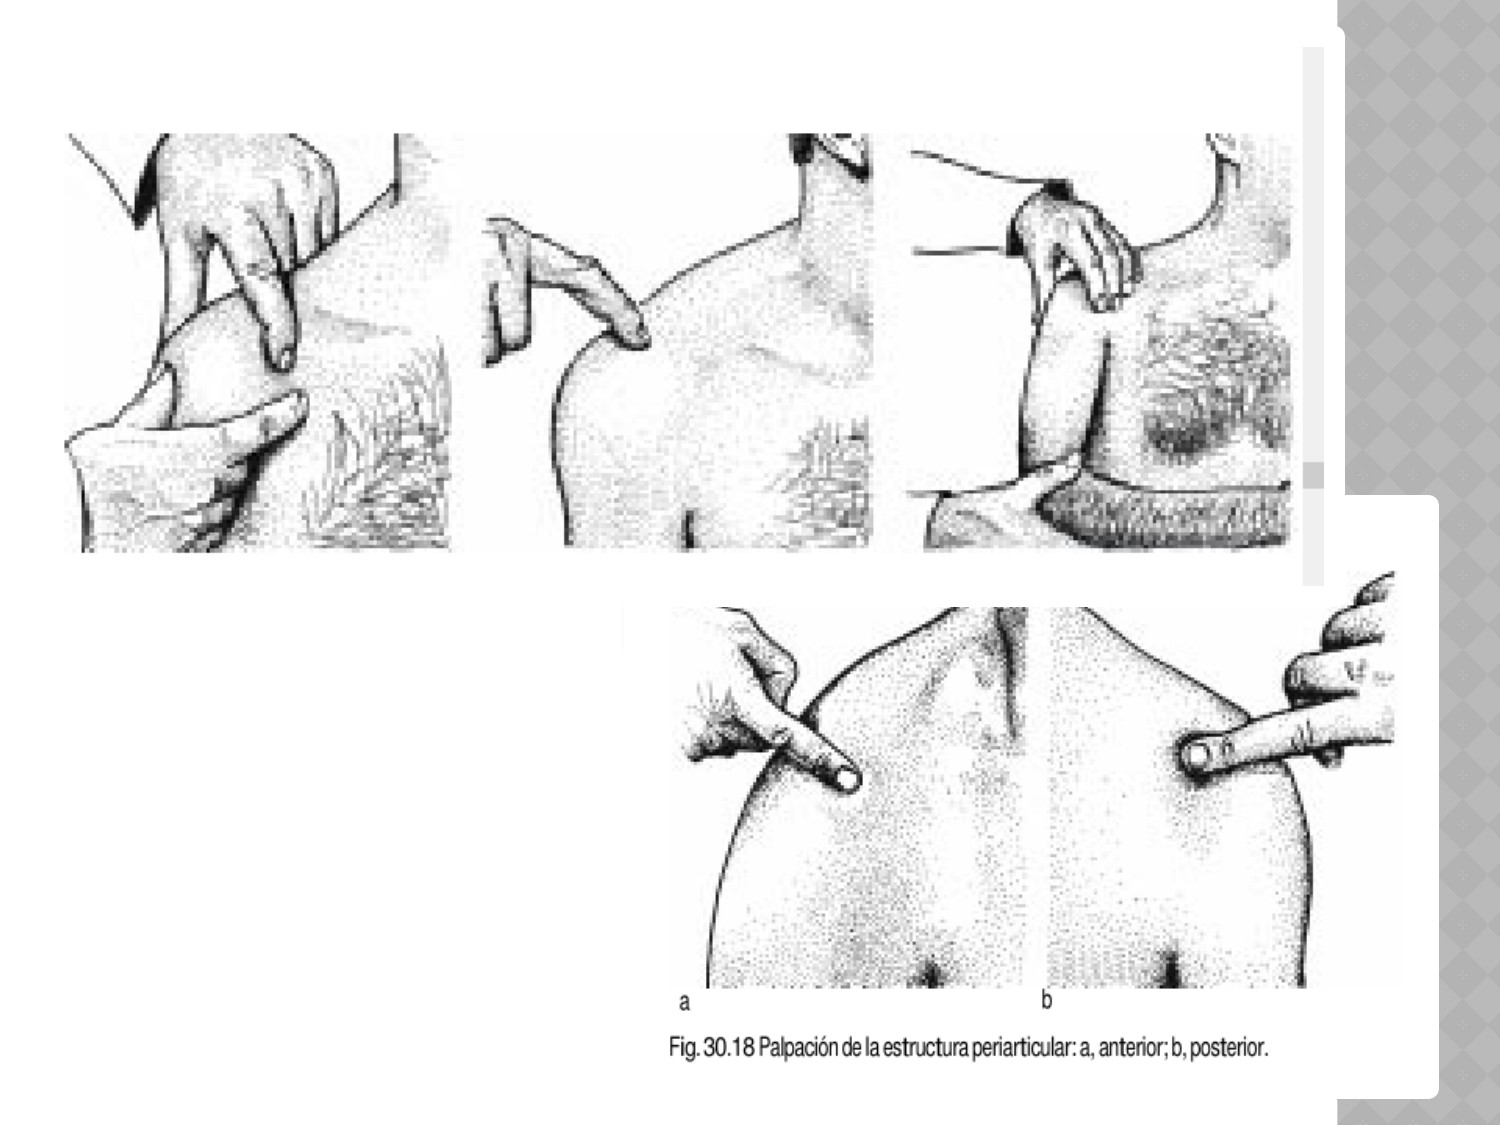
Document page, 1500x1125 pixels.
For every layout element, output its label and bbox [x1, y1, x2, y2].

picture [644, 515, 1419, 1079]
picture [34, 34, 1325, 587]
